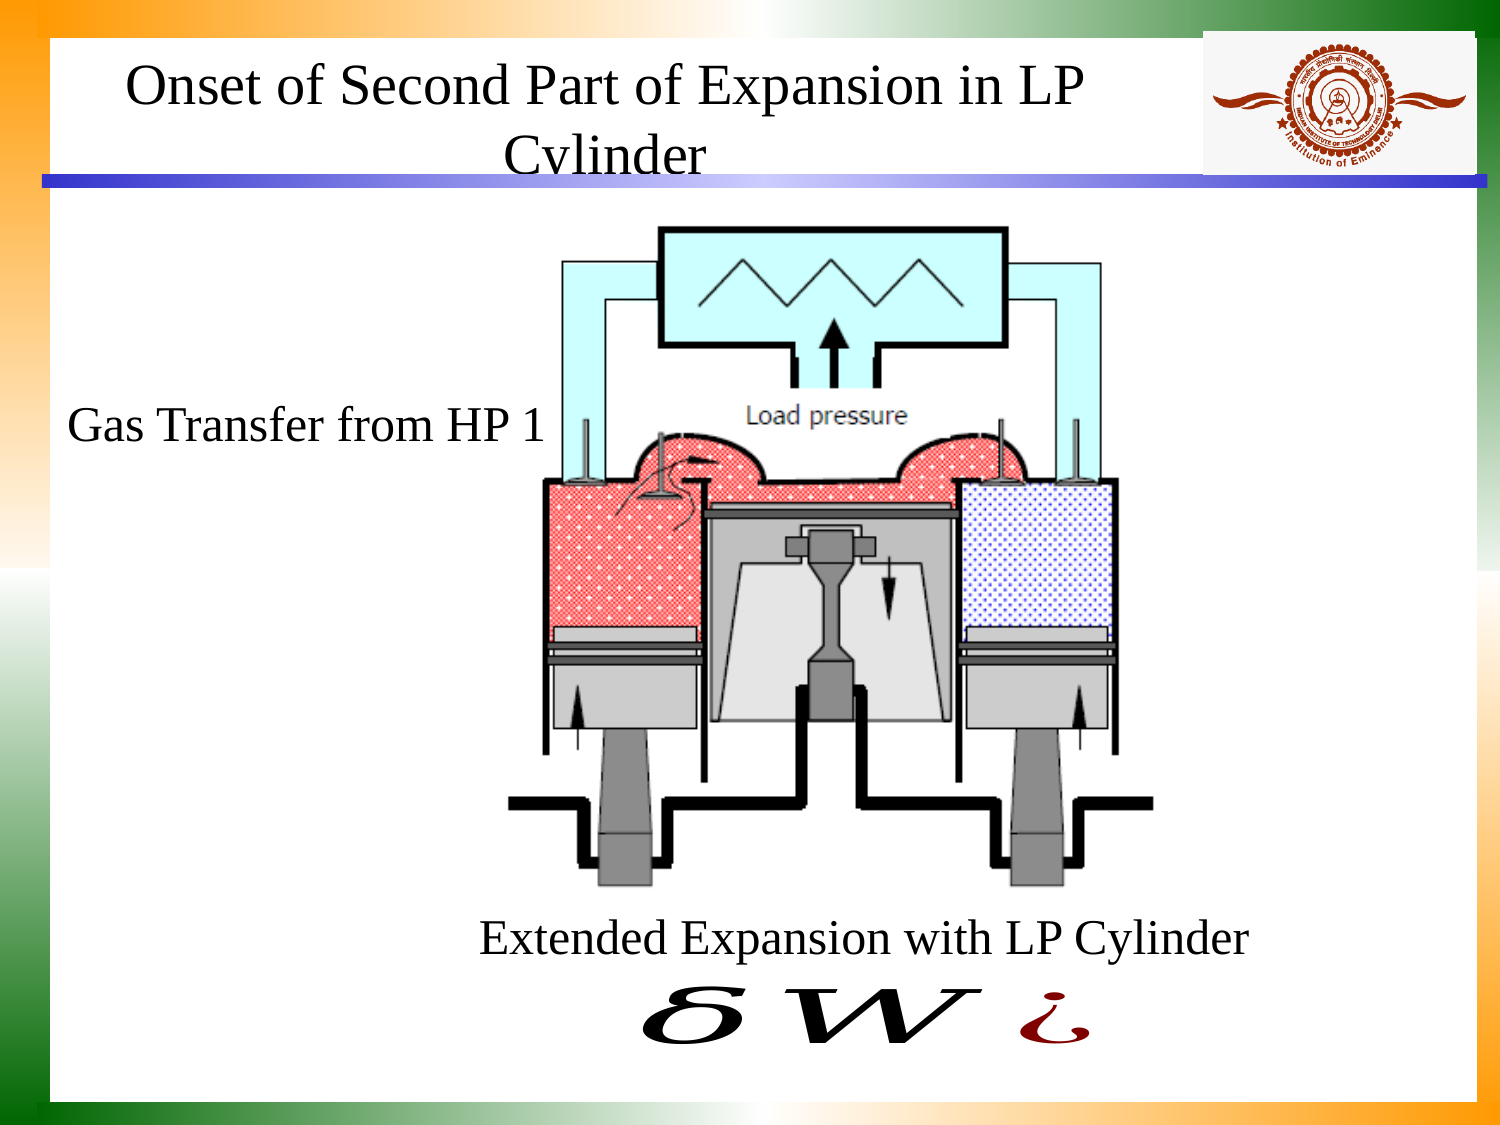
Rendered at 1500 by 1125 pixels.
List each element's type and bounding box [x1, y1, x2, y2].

text_box [0, 0, 1500, 1125]
